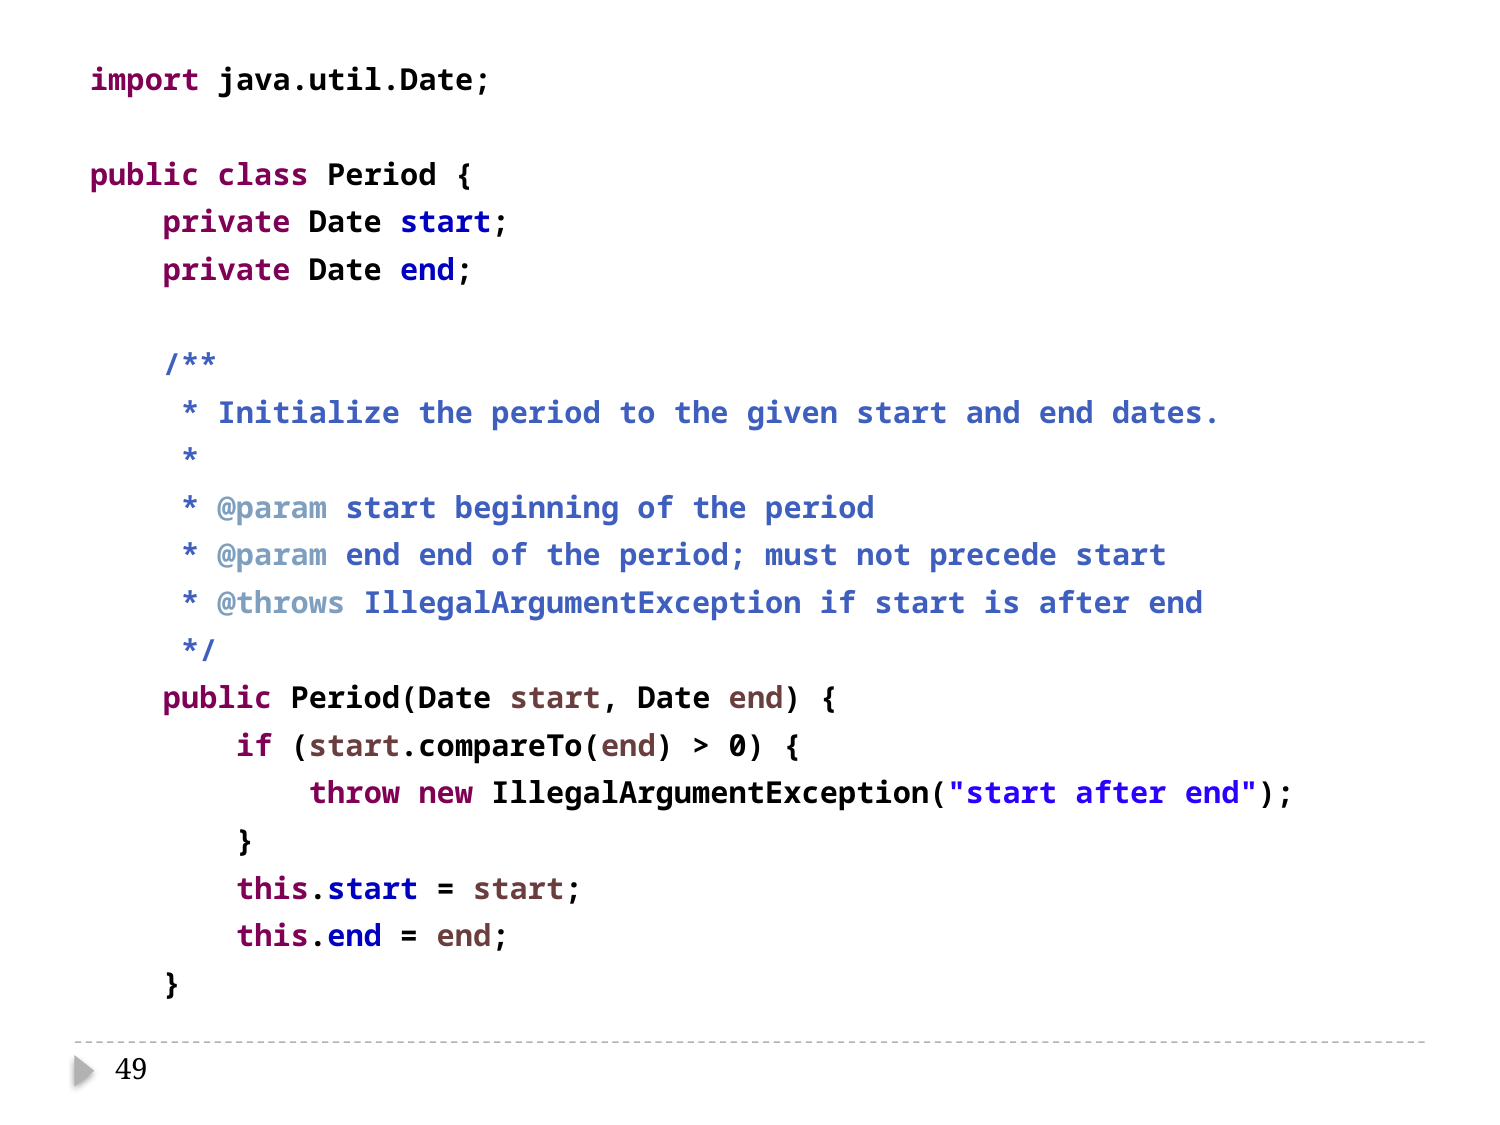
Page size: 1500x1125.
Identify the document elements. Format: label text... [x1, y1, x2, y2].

slide_number 49 [100, 1042, 426, 1103]
list import java.util.Date; public class Period { private Date start; private Date end; /** * Initialize the period to the given start and end dates. * * @param start beginning of the period * @param end end of the period; must not precede start * @throws IllegalArgumentException if start is after end */ public Period(Date start, Date end) { if (start.compareTo(end) > 0) { throw new IllegalArgumentException("start after end"); } this.start = start; this.end = end; } [74, 51, 1426, 1011]
